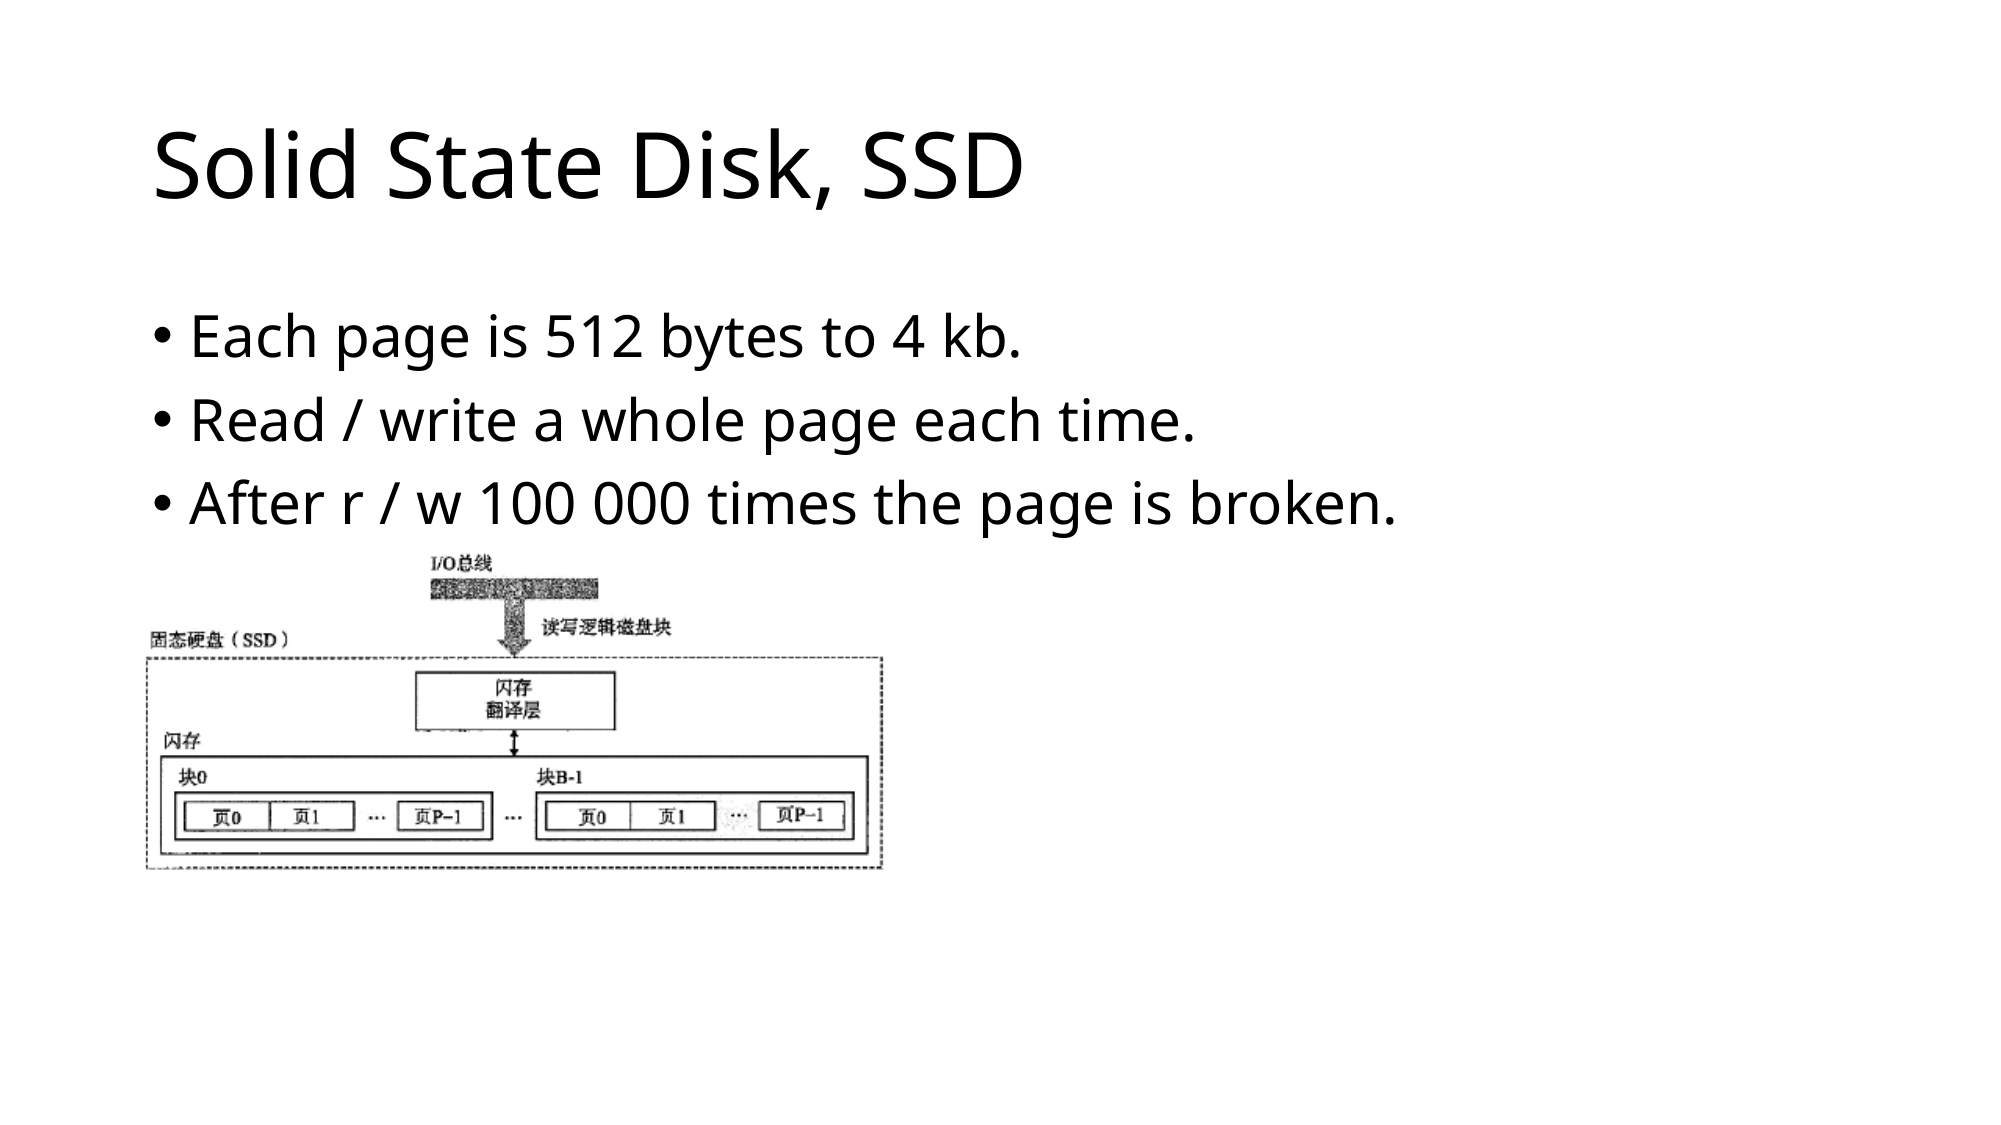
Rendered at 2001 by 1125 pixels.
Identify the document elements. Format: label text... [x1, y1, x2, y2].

list Each page is 512 bytes to 4 kb. Read / write a whole page each time. After r / w 100 000 times the page is broken. [137, 299, 1863, 1014]
title Solid State Disk, SSD [137, 59, 1863, 278]
picture [137, 549, 891, 873]
